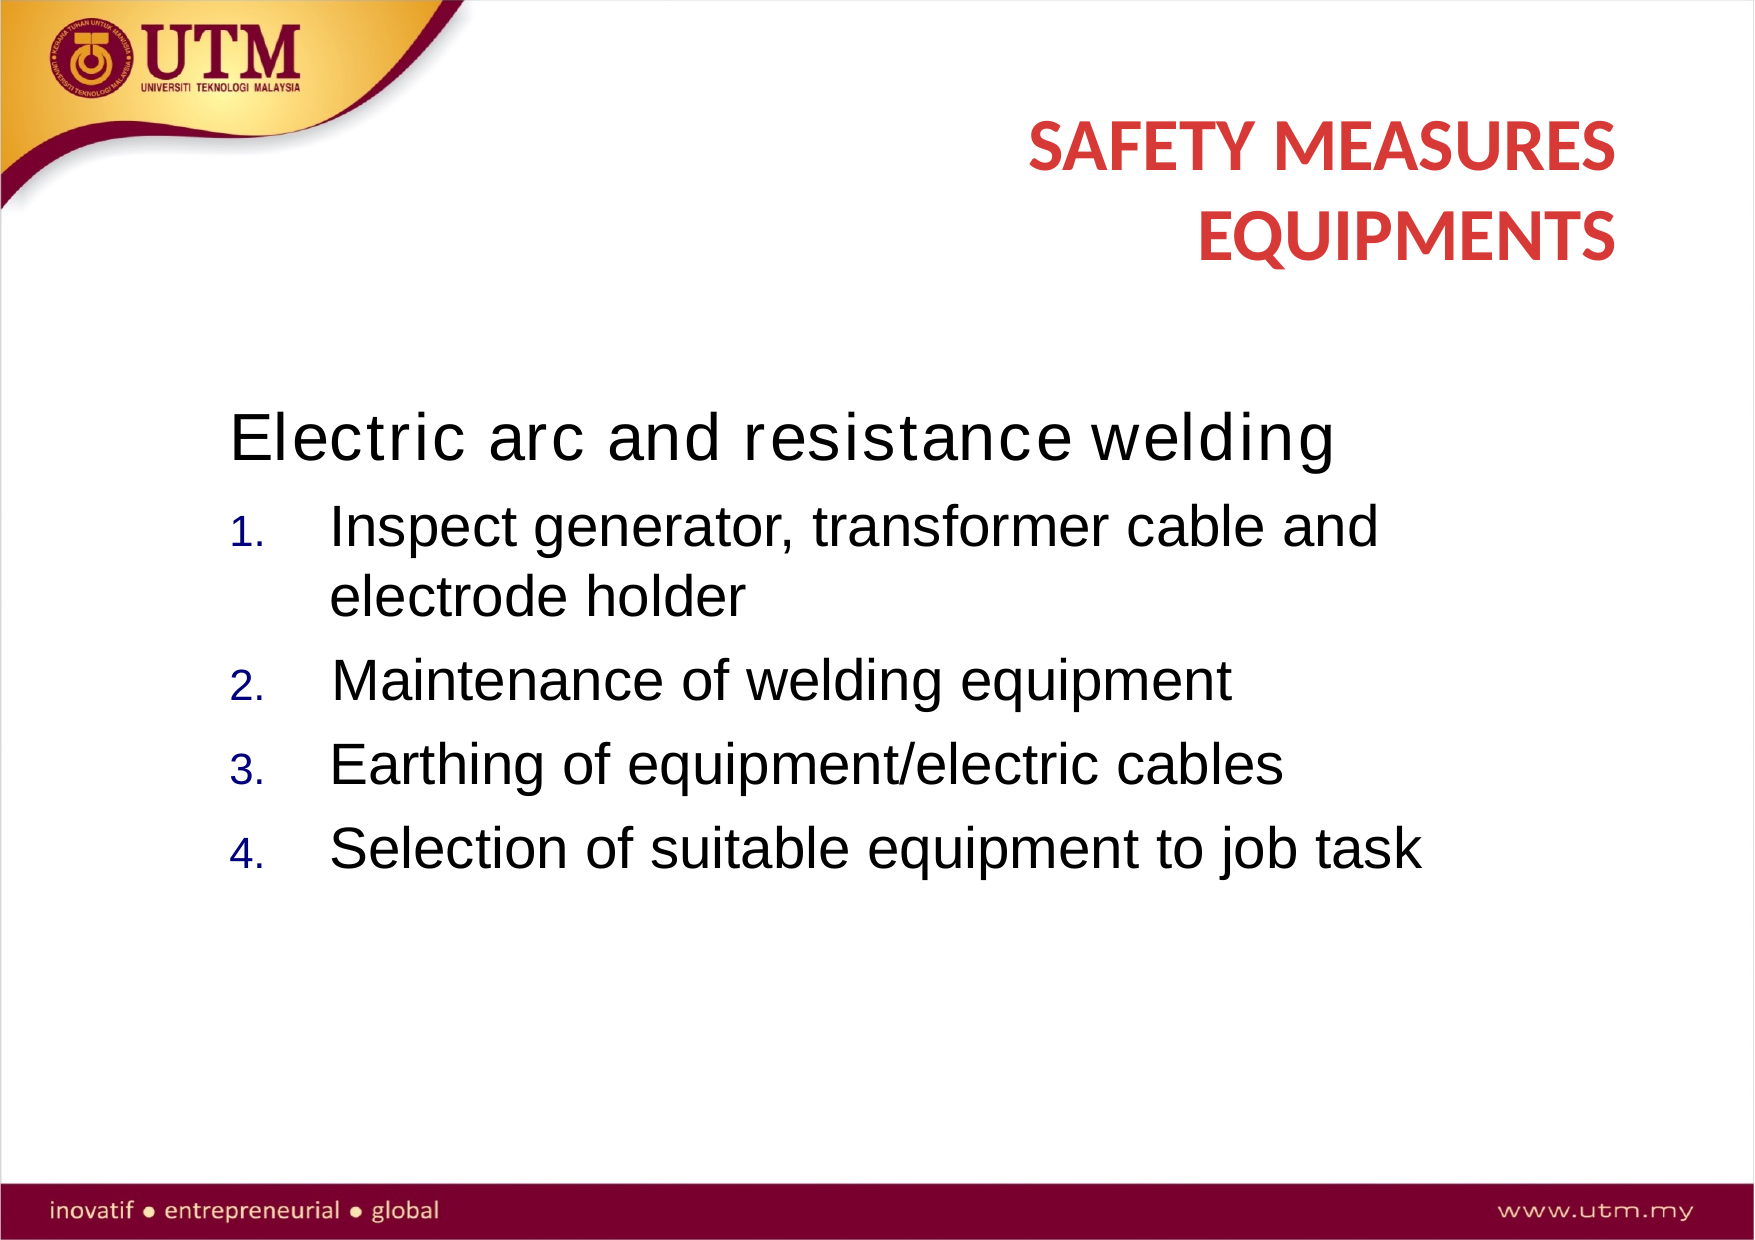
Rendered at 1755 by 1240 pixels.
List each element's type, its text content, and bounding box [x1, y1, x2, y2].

text_box 2. Maintenance of welding equipment 3. 4. [227, 642, 1235, 878]
text_box SAFETY MEASURES EQUIPMENTS [730, 95, 1618, 276]
text_box Electric arc and resistance welding 1. Inspect generator, transformer cable and electrode holder [227, 393, 1387, 629]
text_box Earthing of equipment/electric cables [1235, 726, 1290, 797]
text_box Selection of suitable equipment to job task [327, 810, 1426, 881]
picture [0, 0, 1754, 1240]
